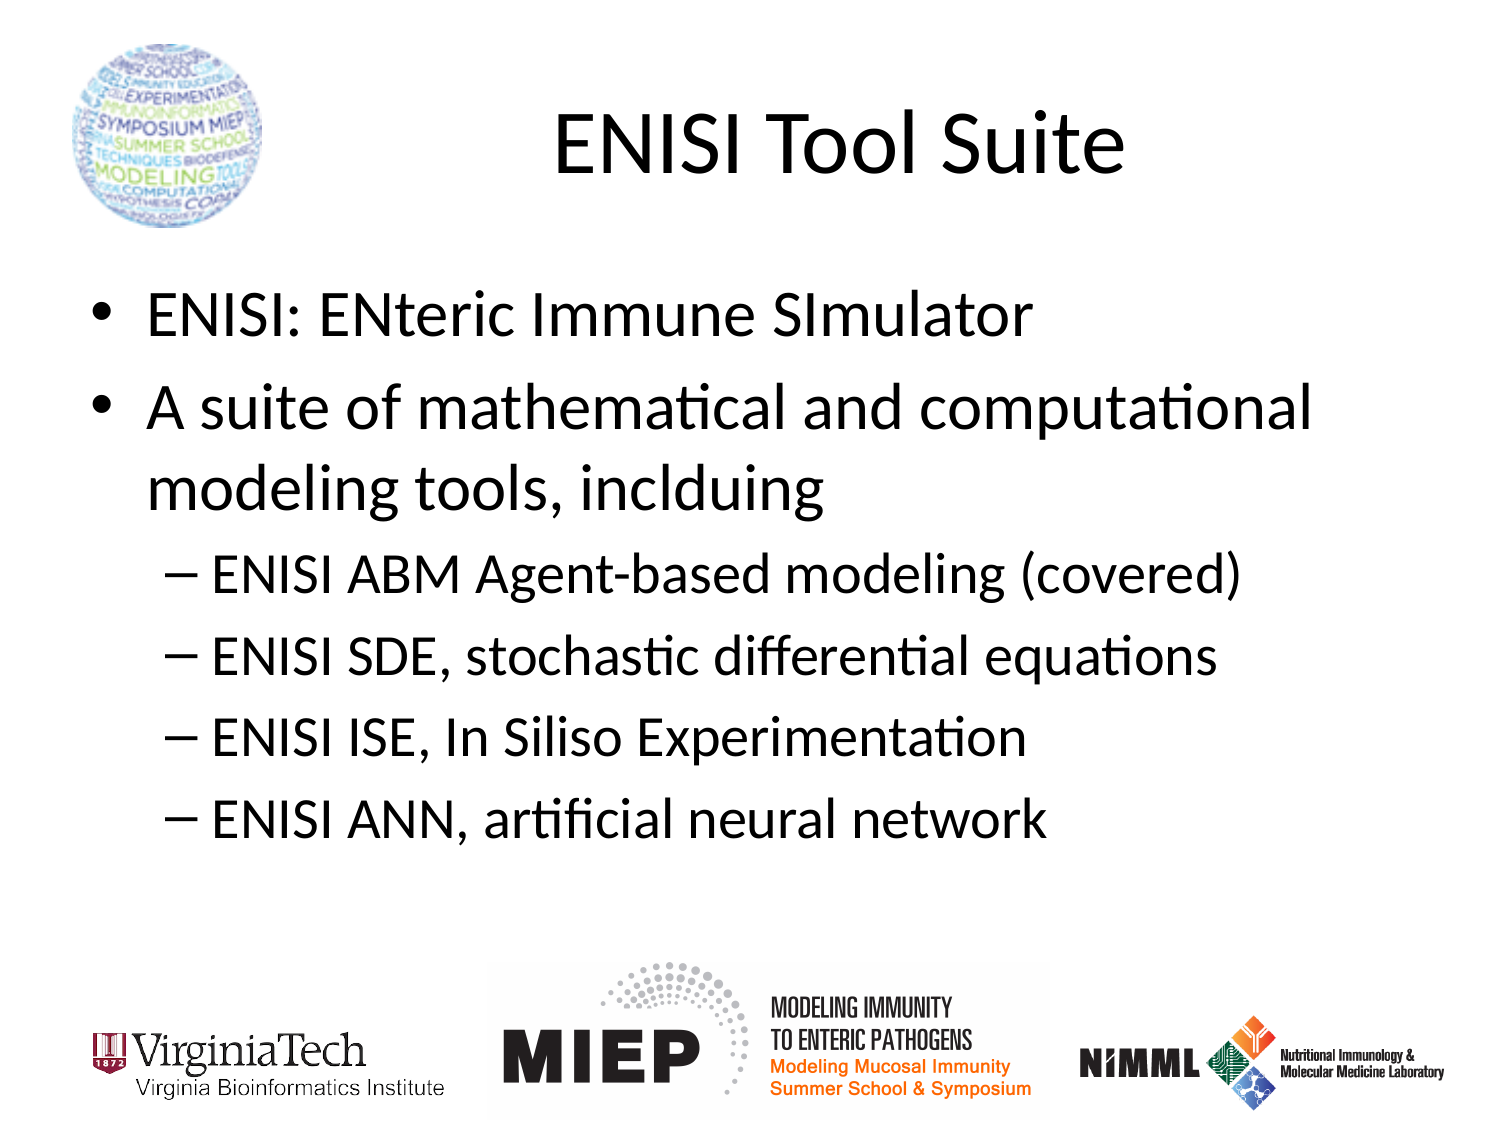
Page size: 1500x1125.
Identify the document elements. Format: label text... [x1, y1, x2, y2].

picture [1075, 1013, 1450, 1113]
picture [72, 44, 262, 228]
list ENISI: ENteric Immune SImulator A suite of mathematical and computational modeling tools, inclduing ENISI ABM Agent-based modeling (covered) ENISI SDE, stochastic differential equations ENISI ISE, In Siliso Experimentation ENISI ANN, artificial neural network [75, 262, 1425, 1005]
picture [93, 1031, 444, 1100]
title ENISI Tool Suite [268, 42, 1413, 231]
picture [487, 1005, 1050, 1120]
